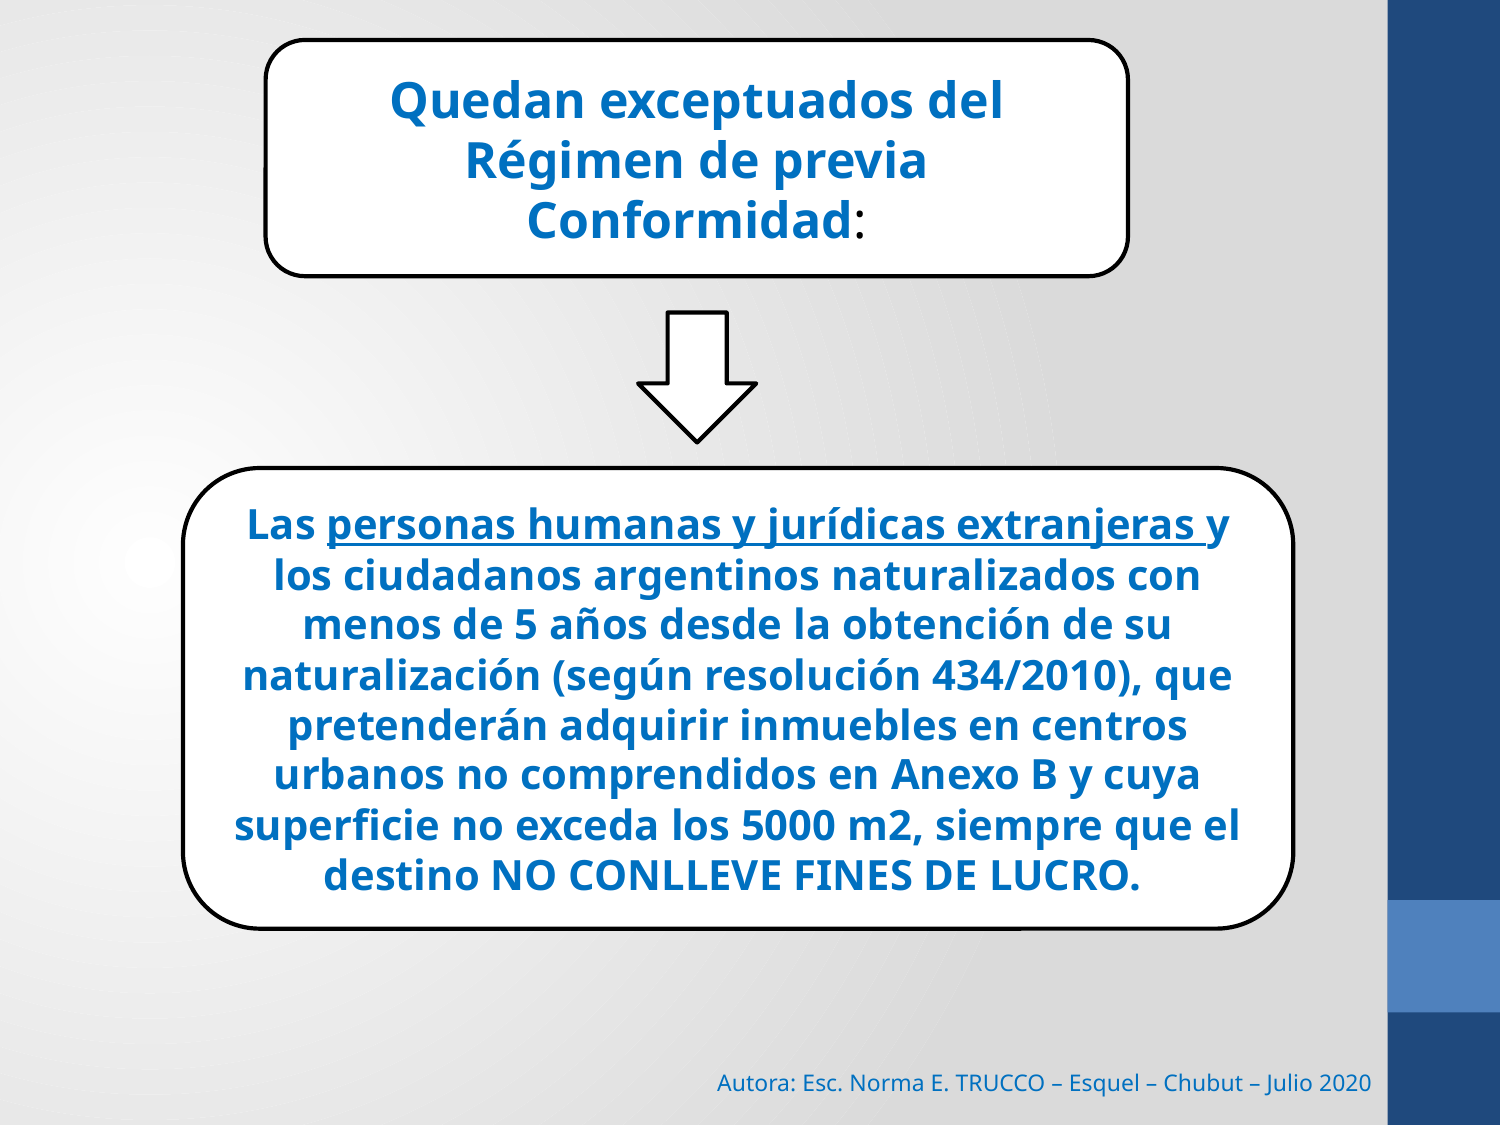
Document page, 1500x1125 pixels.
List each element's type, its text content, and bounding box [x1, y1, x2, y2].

text_box Quedan exceptuados del Régimen de previa Conformidad: [263, 37, 1131, 279]
text_box Las personas humanas y jurídicas extranjeras y los ciudadanos argentinos naturalizados con menos de 5 años desde la obtención de su naturalización (según resolución 434/2010), que pretenderán adquirir inmuebles en centros urbanos no comprendidos en Anexo B y cuya superficie no exceda los 5000 m2, siempre que el destino NO CONLLEVE FINES DE LUCRO. [180, 465, 1296, 931]
footer Autora: Esc. Norma E. TRUCCO – Esquel – Chubut – Julio 2020 [512, 1052, 1388, 1113]
text_box [636, 310, 759, 445]
